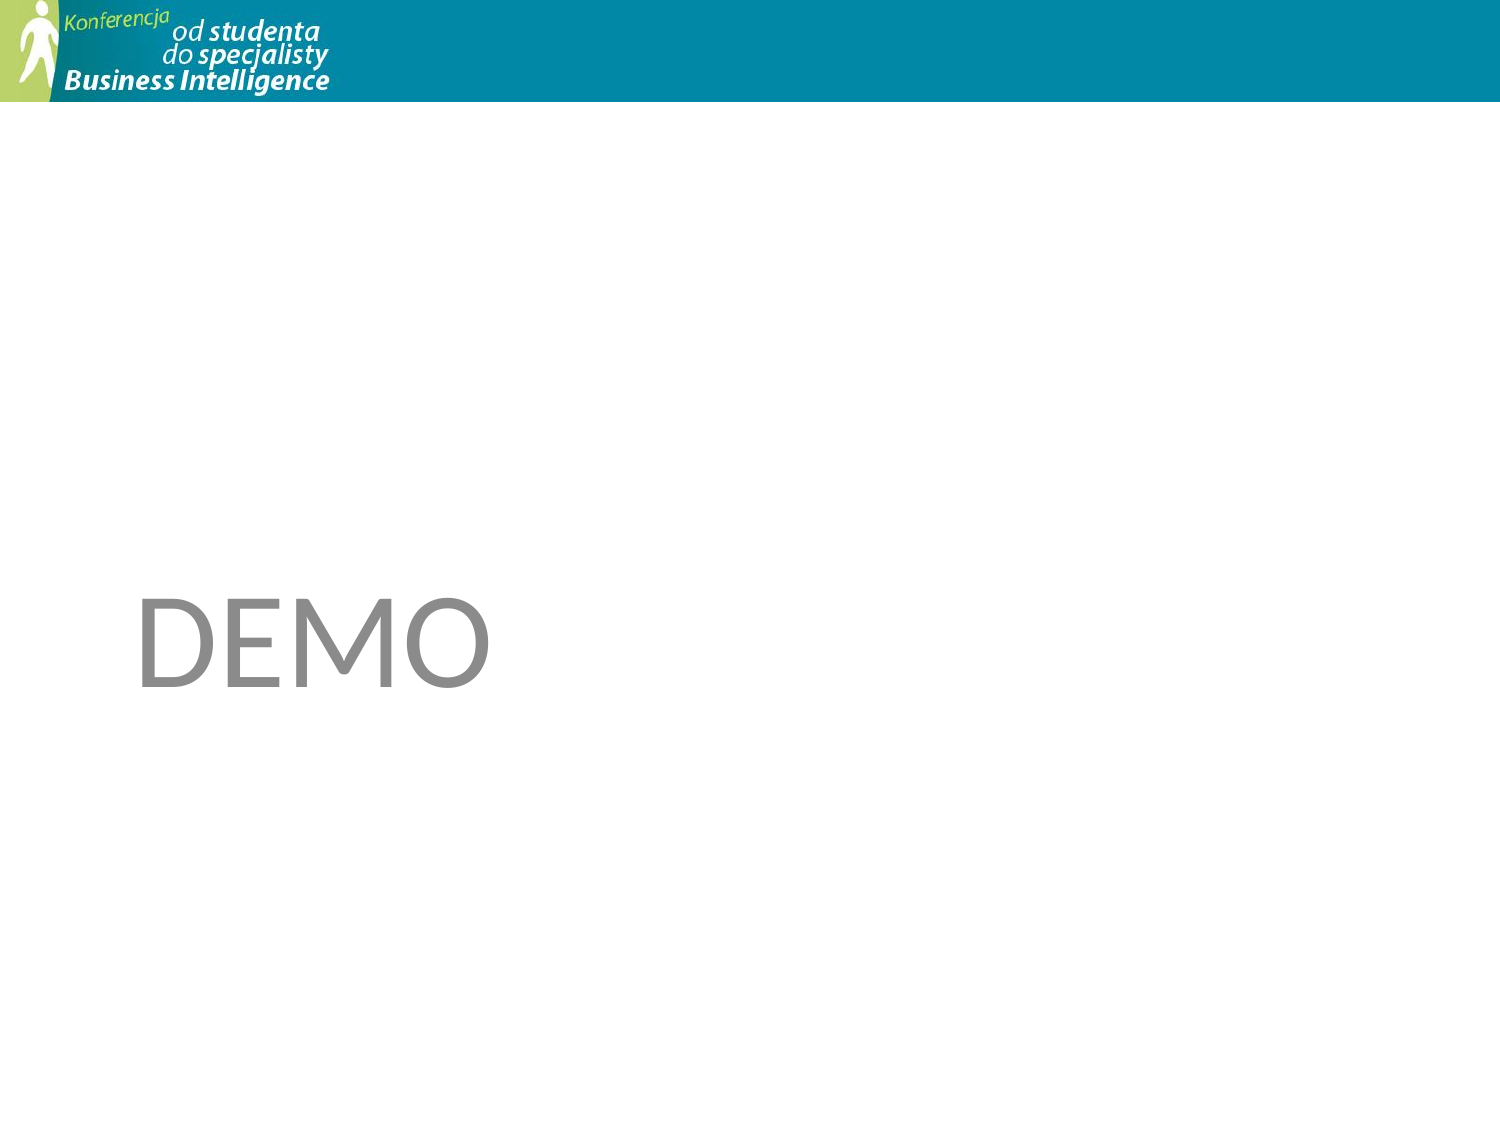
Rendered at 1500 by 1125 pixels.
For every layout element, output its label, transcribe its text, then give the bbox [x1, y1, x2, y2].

picture [180, 98, 192, 102]
list DEMO [118, 476, 1394, 723]
picture [0, 0, 1500, 102]
